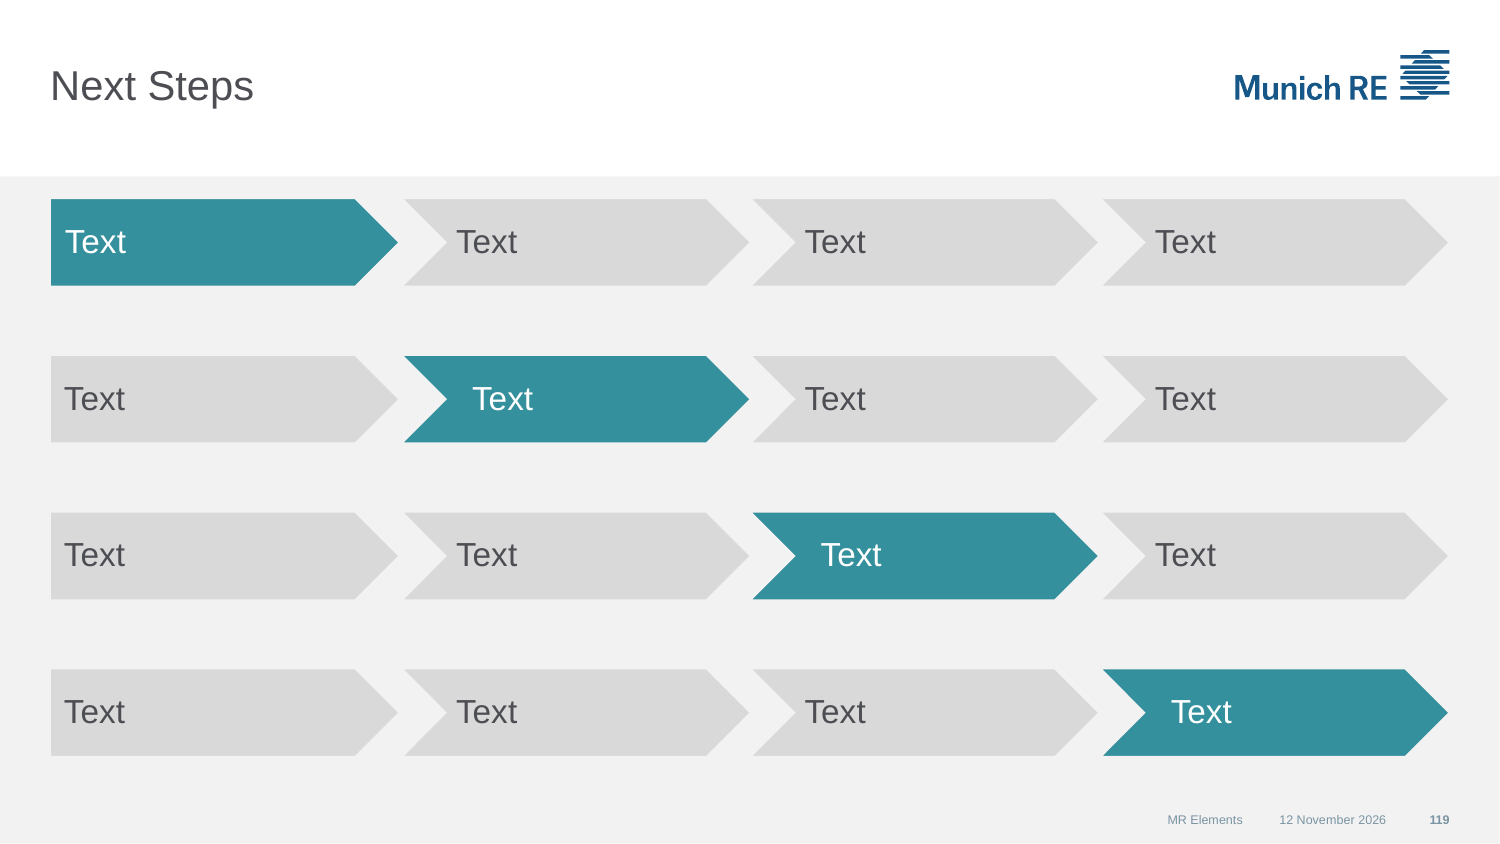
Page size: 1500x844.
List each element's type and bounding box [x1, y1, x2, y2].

text_box [747, 353, 1101, 445]
text_box [48, 667, 402, 759]
title [50, 59, 1173, 151]
text_box [1097, 353, 1452, 445]
text_box [1097, 197, 1452, 288]
text_box [48, 197, 402, 288]
footer [652, 803, 1243, 837]
text_box [747, 510, 1101, 602]
text_box [1097, 510, 1452, 602]
text_box [398, 667, 753, 759]
slide_number [1249, 803, 1450, 837]
text_box [747, 197, 1101, 288]
text_box [48, 510, 402, 602]
text_box [48, 353, 402, 445]
text_box [398, 510, 753, 602]
text_box [398, 353, 753, 445]
text_box [1097, 667, 1452, 759]
text_box [747, 667, 1101, 759]
text_box [398, 197, 753, 288]
